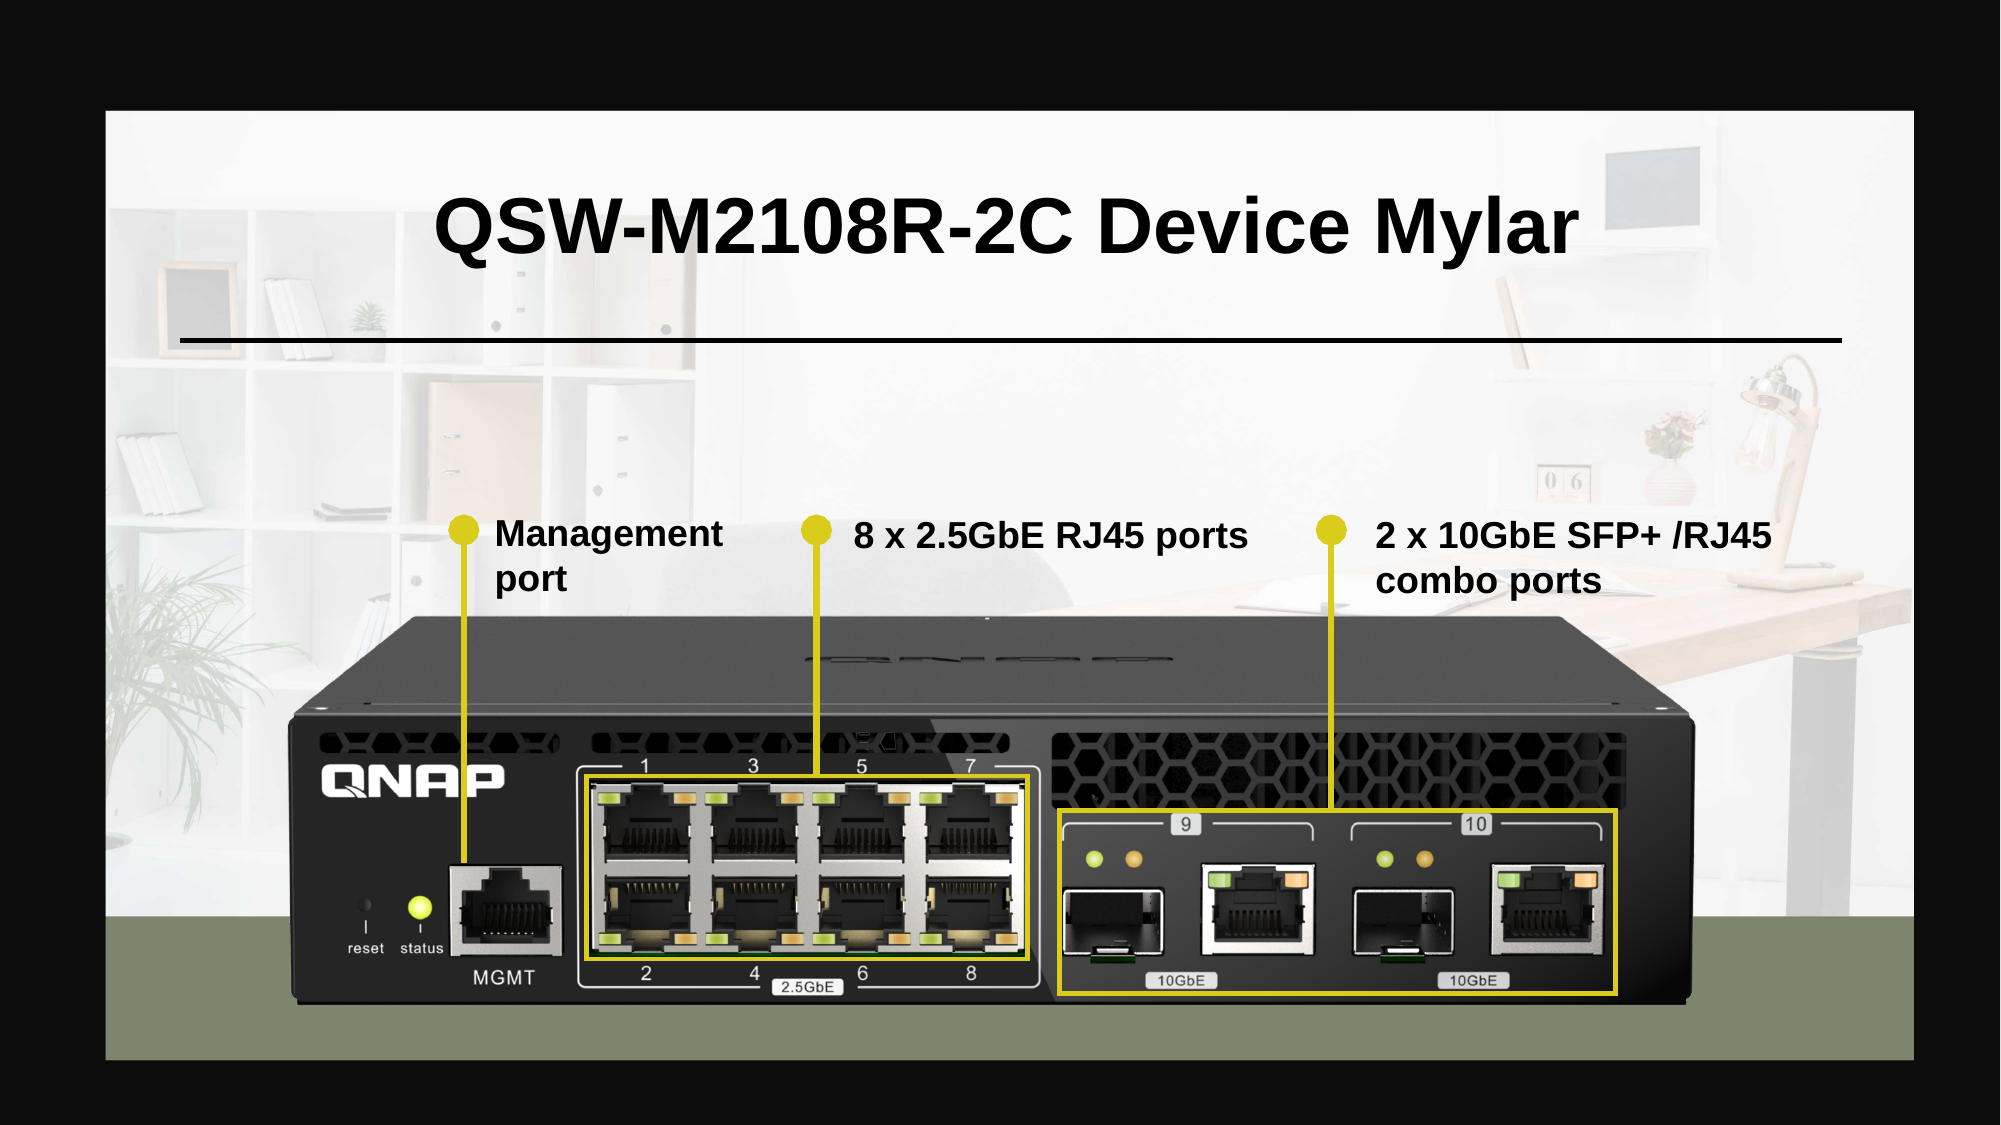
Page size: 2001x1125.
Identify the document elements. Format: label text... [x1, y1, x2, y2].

text_box Management port [479, 501, 742, 592]
text_box 2 x 10GbE SFP+ /RJ45 combo ports [1360, 503, 1806, 609]
title QSW-M2108R-2C Device Mylar [104, 118, 1911, 338]
picture [0, 0, 2001, 1125]
text_box 8 x 2.5GbE RJ45 ports [838, 503, 1281, 564]
